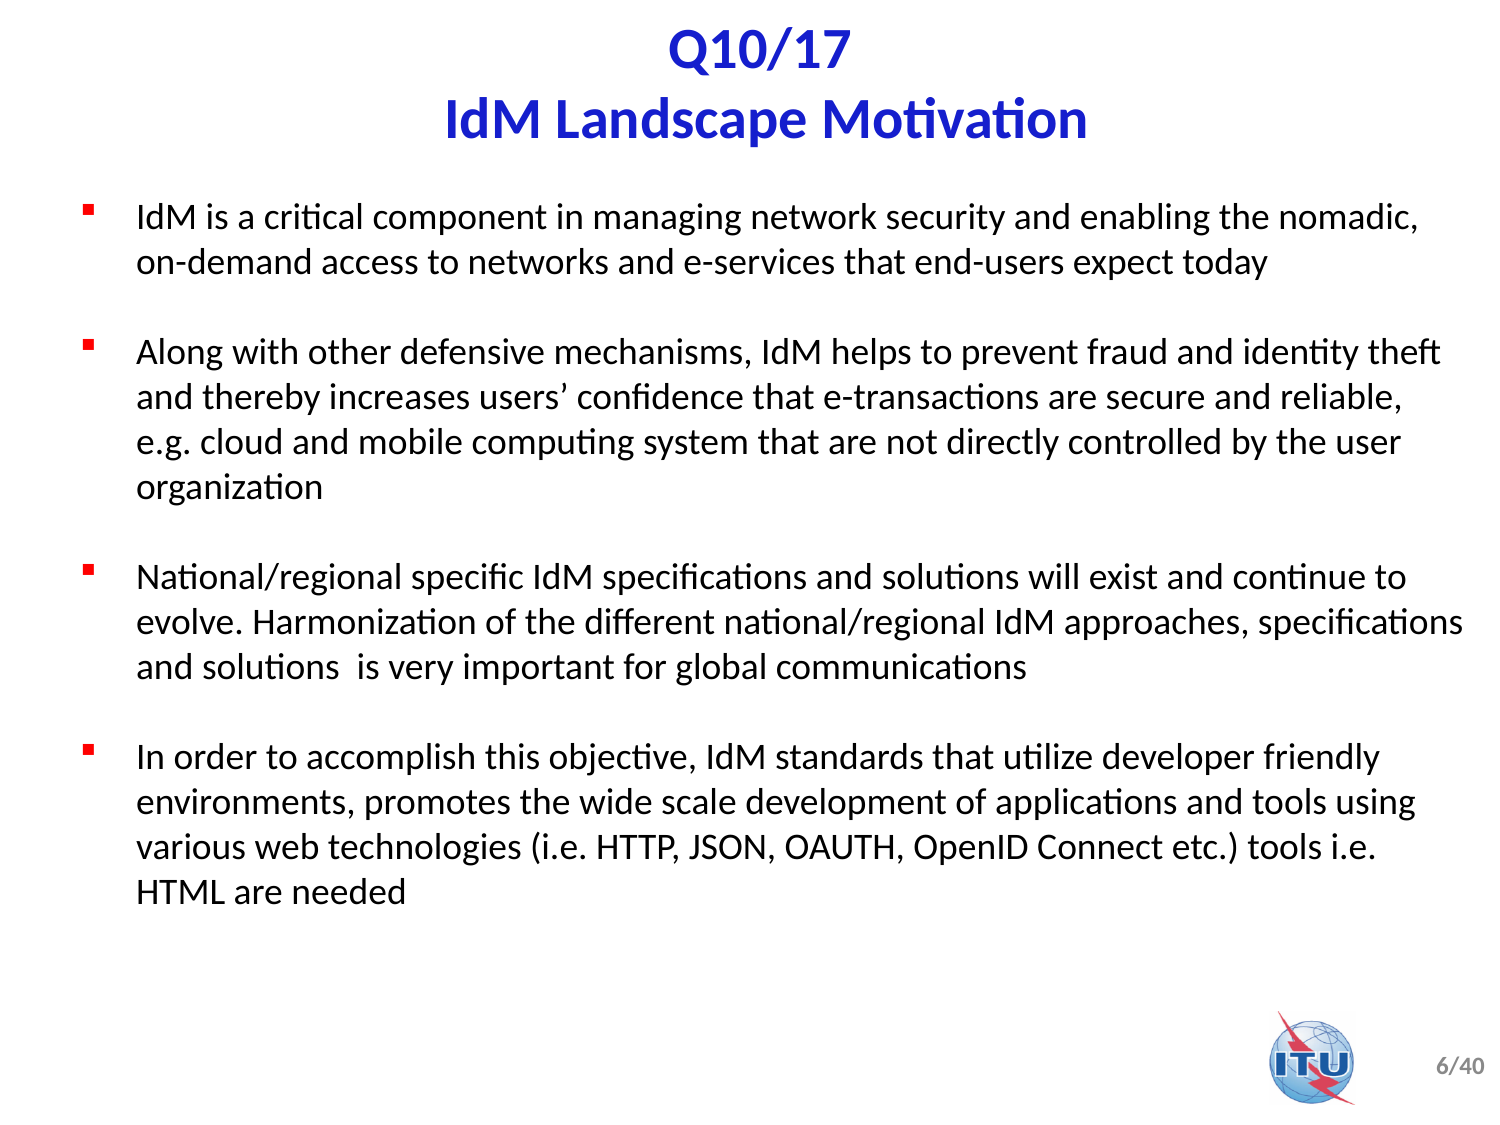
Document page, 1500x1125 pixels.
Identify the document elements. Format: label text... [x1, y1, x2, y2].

list IdM is a critical component in managing network security and enabling the nomadic, on-demand access to networks and e-services that end-users expect today Along with other defensive mechanisms, IdM helps to prevent fraud and identity theft and thereby increases users’ confidence that e-transactions are secure and reliable, e.g. cloud and mobile computing system that are not directly controlled by the user organization National/regional specific IdM specifications and solutions will exist and continue to evolve. Harmonization of the different national/regional IdM approaches, specifications and solutions is very important for global communications In order to accomplish this objective, IdM standards that utilize developer friendly environments, promotes the wide scale development of applications and tools using various web technologies (i.e. HTTP, JSON, OAUTH, OpenID Connect etc.) tools i.e. HTML are needed [64, 184, 1483, 1093]
picture [1269, 1095, 1356, 1105]
title Q10/17 IdM Landscape Motivation [53, 31, 1468, 130]
slide_number 6/40 [1149, 1034, 1500, 1095]
